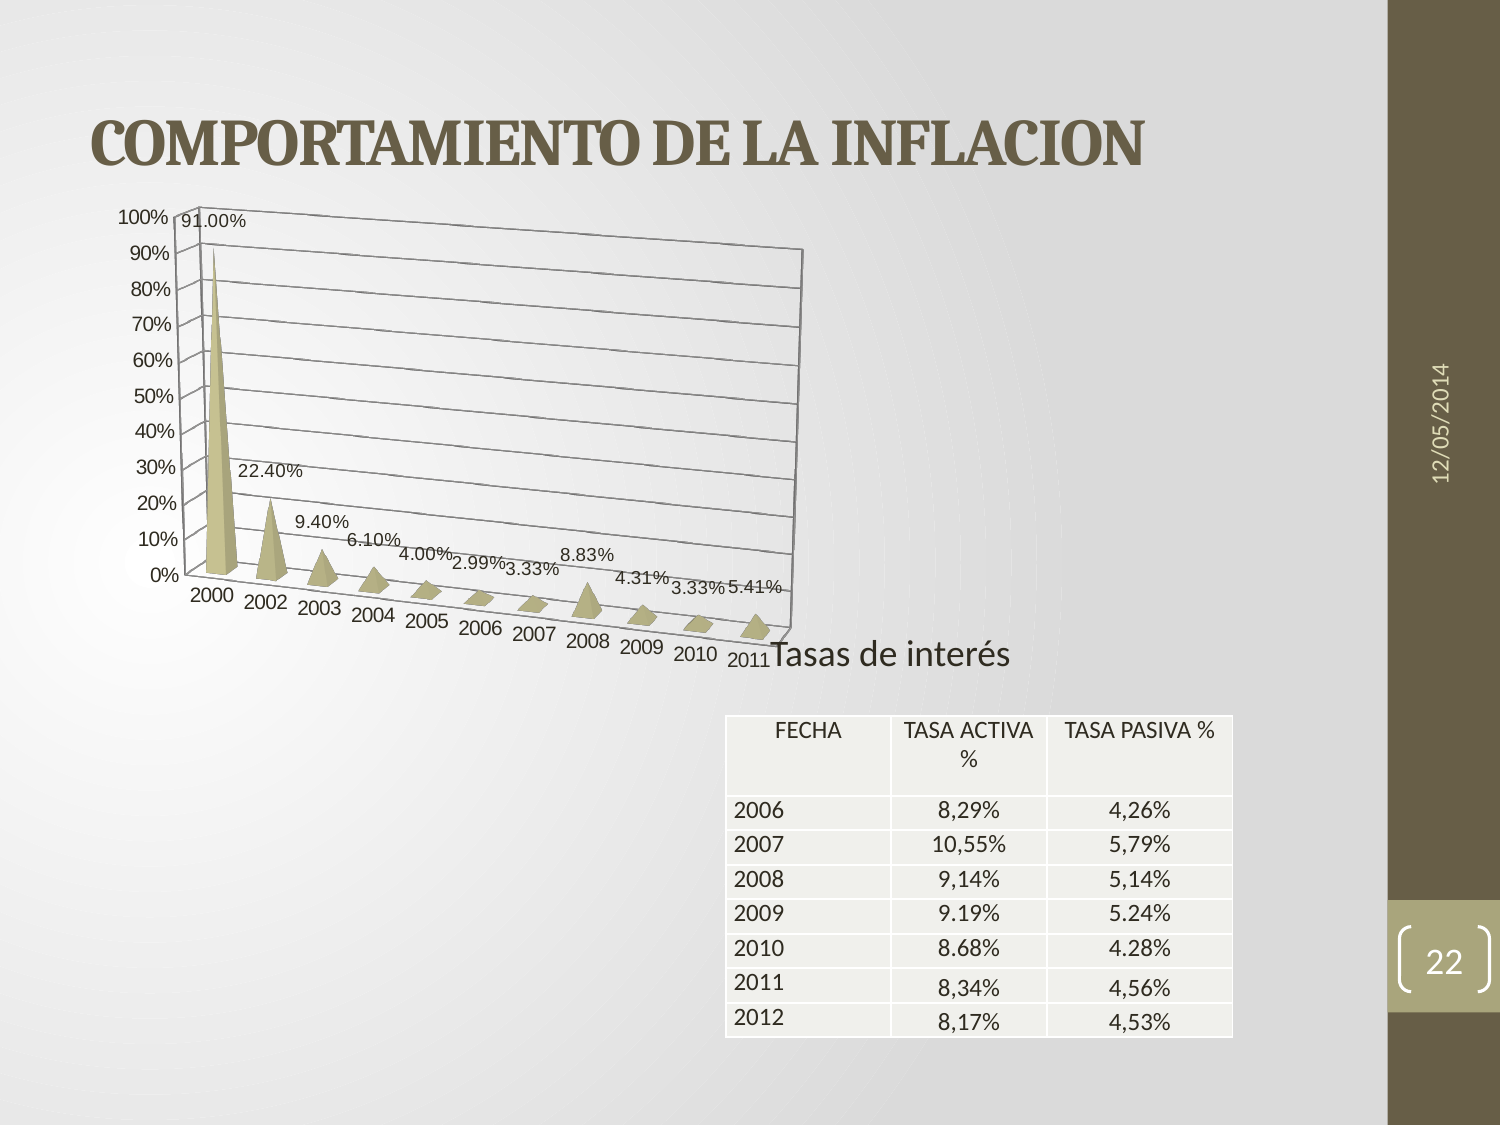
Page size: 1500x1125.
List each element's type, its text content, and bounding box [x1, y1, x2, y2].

table_cell 8,34% [892, 969, 1046, 1002]
table_cell 4,26% [1048, 797, 1232, 829]
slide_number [1408, 100, 1469, 501]
table_cell 2011 [727, 969, 890, 1002]
table_cell 8.68% [892, 935, 1046, 967]
table_cell 5,79% [1048, 831, 1232, 864]
table_cell 9,14% [892, 866, 1046, 898]
chart [76, 195, 845, 683]
table_header TASA PASIVA % [1048, 717, 1232, 795]
table_cell 5.24% [1048, 900, 1232, 933]
table_cell 8,29% [892, 797, 1046, 829]
slide_number 22 [1397, 925, 1492, 994]
text_box Tasas de interés [856, 621, 1027, 682]
table_cell 2012 [727, 1004, 890, 1036]
table_cell 4.28% [1048, 935, 1232, 967]
table_cell 5,14% [1048, 866, 1232, 898]
table_cell 4,53% [1048, 1004, 1232, 1036]
table_cell 2007 [727, 831, 890, 864]
table_header FECHA [727, 717, 890, 795]
table_cell 10,55% [892, 831, 1046, 864]
table_header TASA ACTIVA % [892, 717, 1046, 795]
table_cell 2006 [727, 797, 890, 829]
table_cell 2010 [727, 935, 890, 967]
table_cell 8,17% [892, 1004, 1046, 1036]
title COMPORTAMIENTO DE LA INFLACION [75, 45, 1325, 233]
table_cell 2008 [727, 866, 890, 898]
table_cell 2009 [727, 900, 890, 933]
table_cell 9.19% [892, 900, 1046, 933]
table_cell 4,56% [1048, 969, 1232, 1002]
